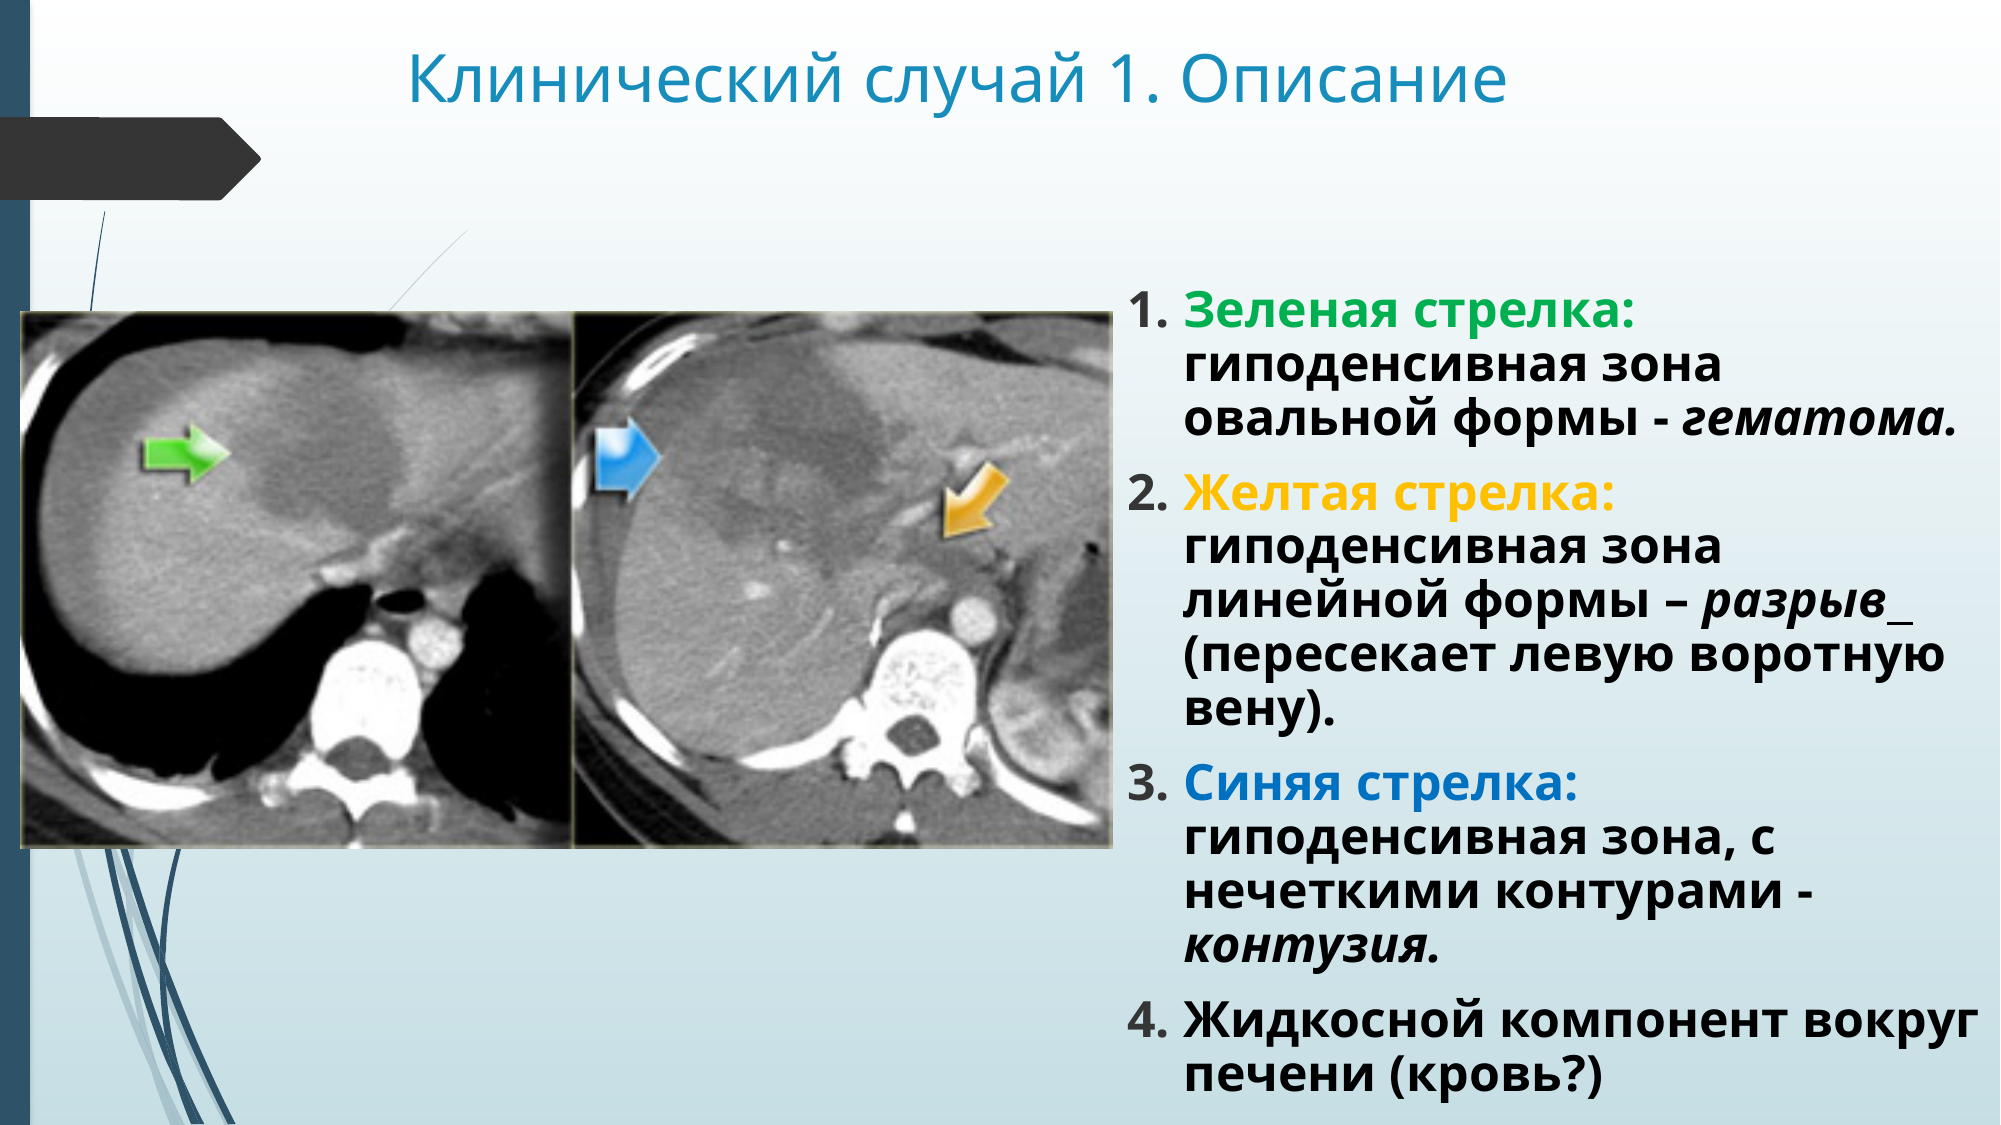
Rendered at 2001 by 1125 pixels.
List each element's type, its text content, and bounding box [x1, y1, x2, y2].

picture [20, 311, 1113, 849]
title Клинический случай 1. Описание [377, 28, 1557, 239]
list Зеленая стрелка: гиподенсивная зона овальной формы - гематома. Желтая стрелка: гиподенсивная зона линейной формы – разрыв (пересекает левую воротную вену). Синяя стрелка: гиподенсивная зона, с нечеткими контурами - контузия. Жидкосной компонент вокруг печени (кровь?) [1112, 276, 2000, 1125]
